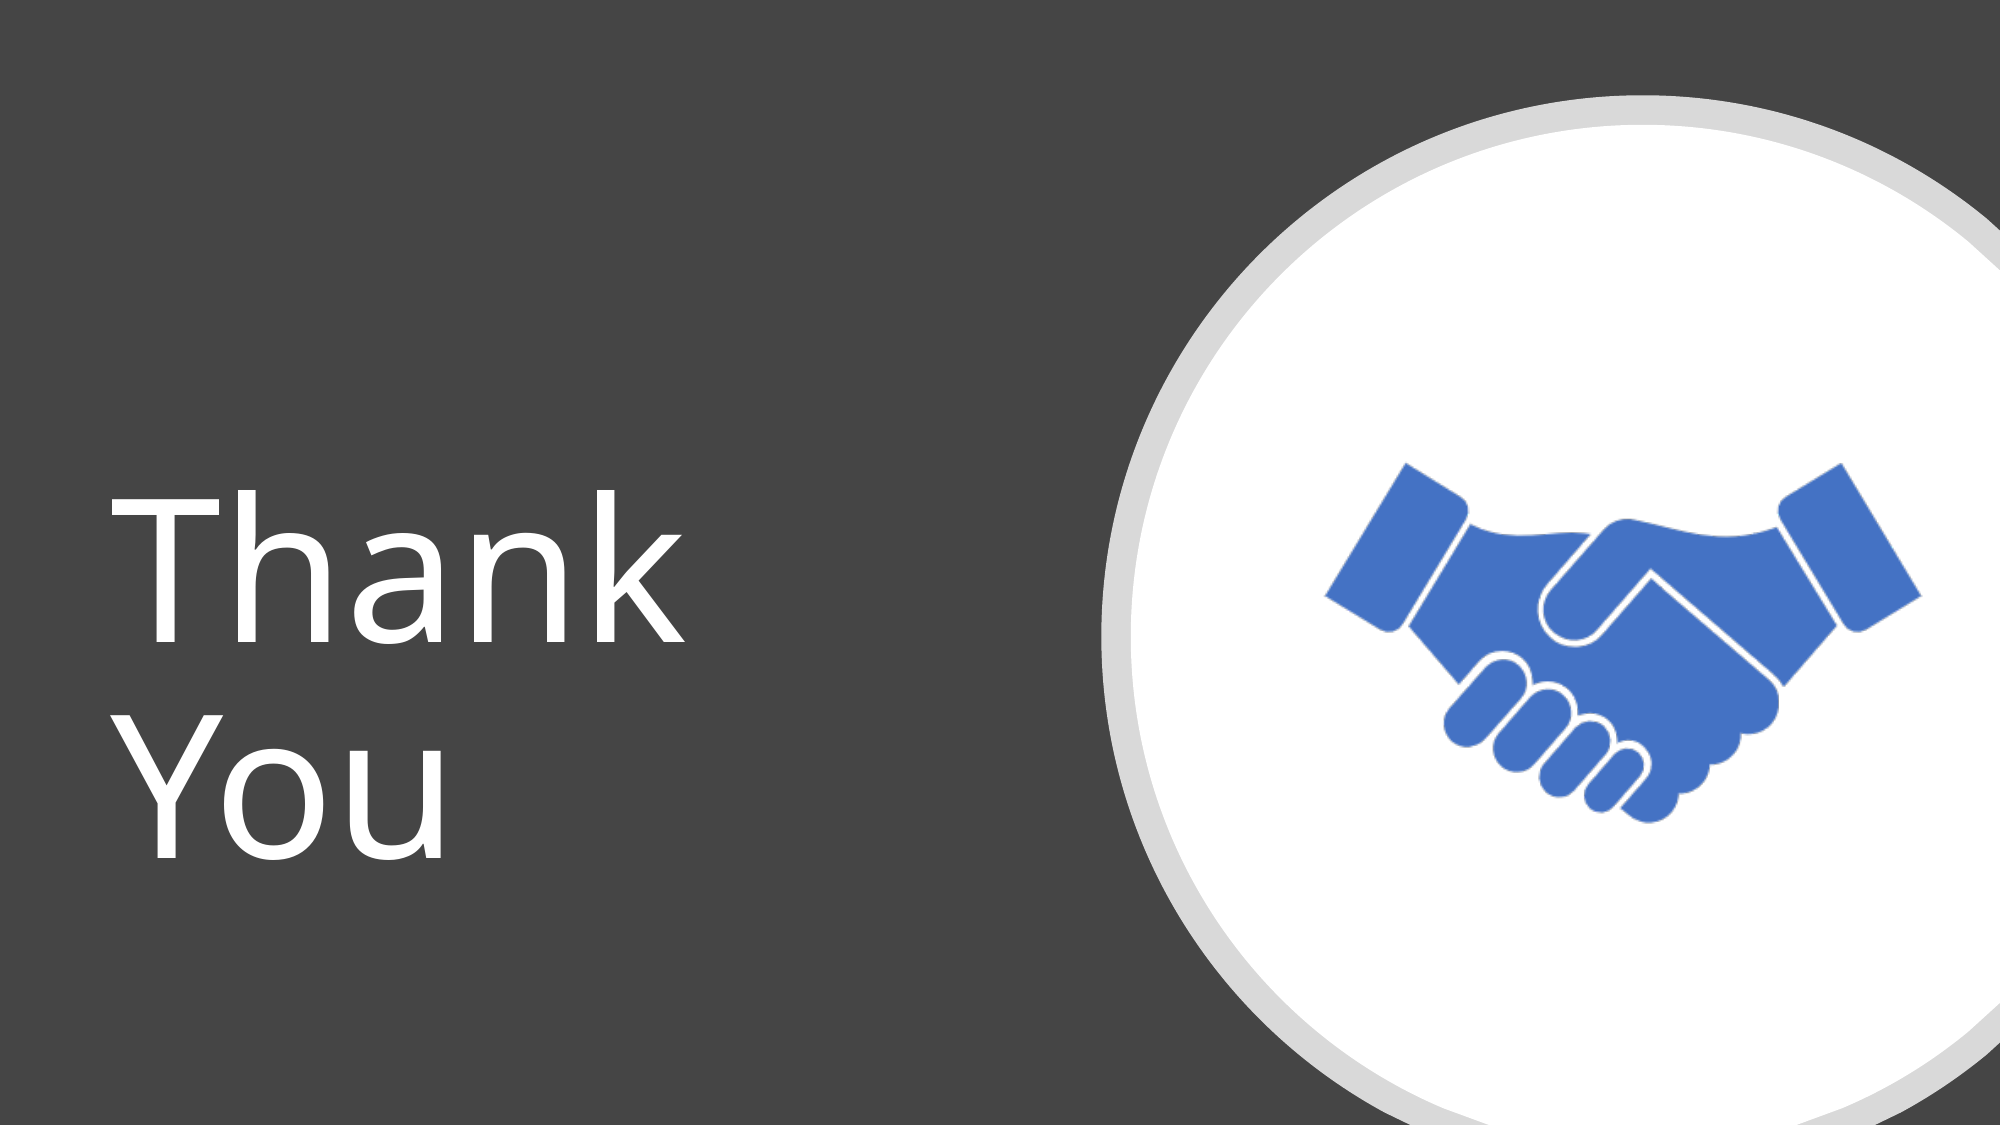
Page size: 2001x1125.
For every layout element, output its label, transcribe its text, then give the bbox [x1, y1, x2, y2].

text_box [1129, 123, 2000, 1125]
list Thank You [95, 461, 961, 984]
picture [1299, 320, 1948, 969]
text_box [1100, 94, 2000, 1125]
